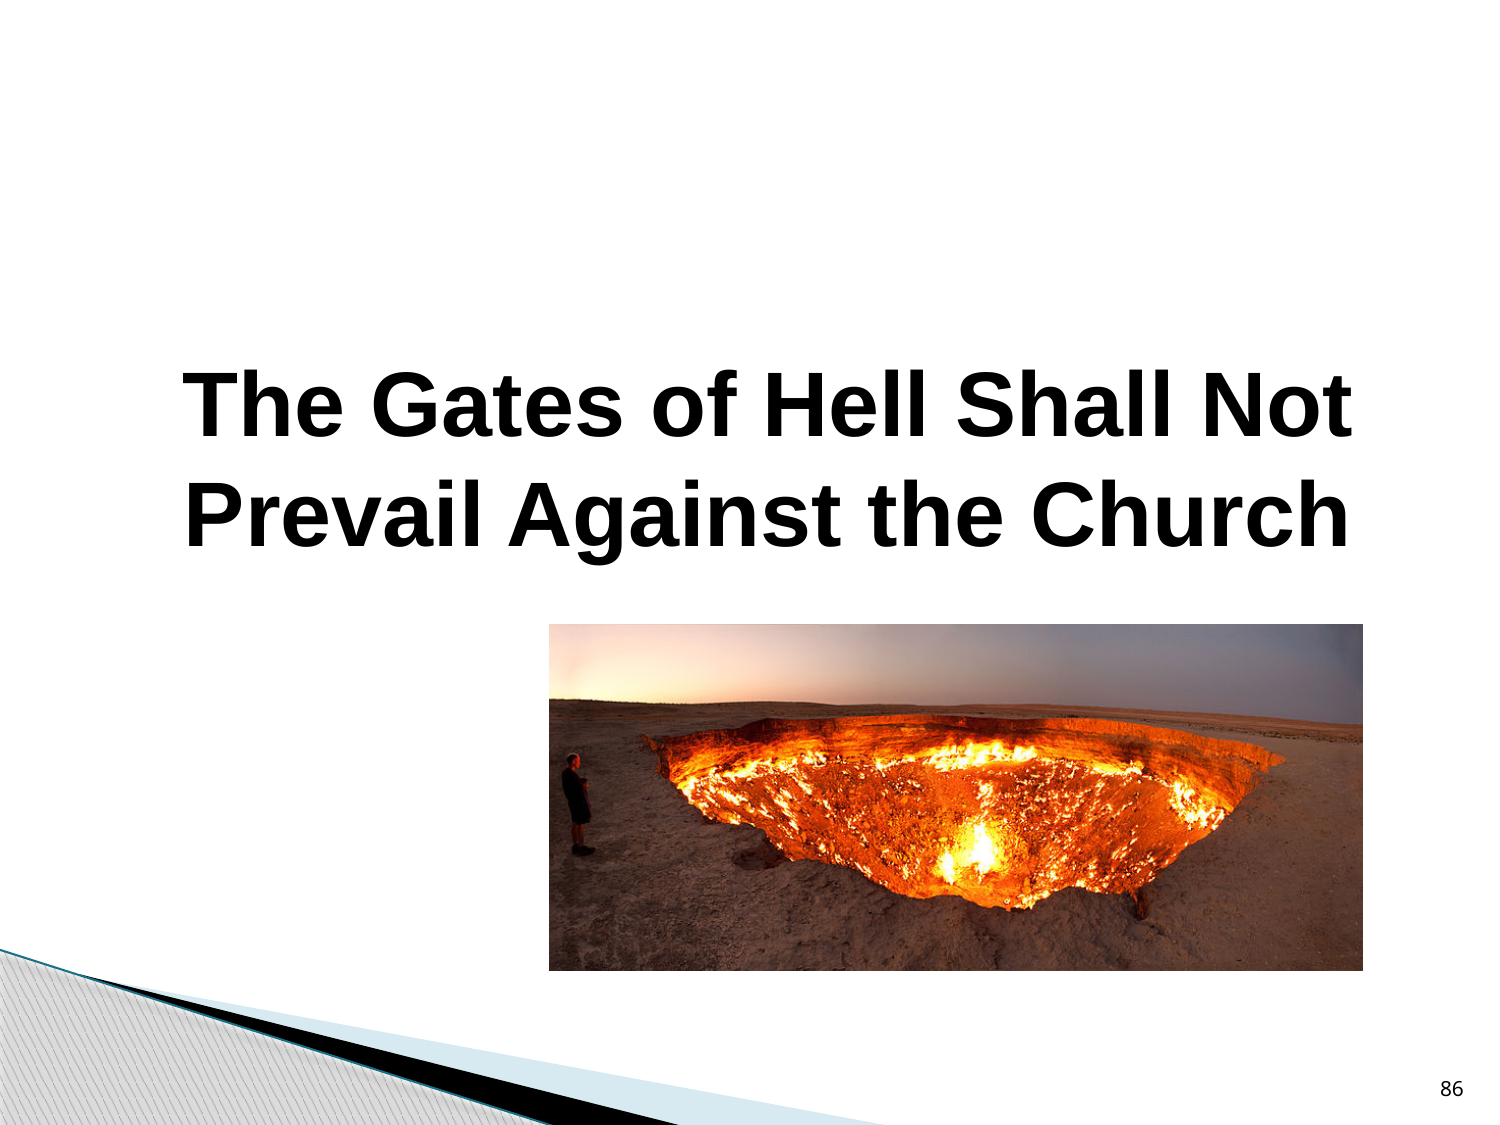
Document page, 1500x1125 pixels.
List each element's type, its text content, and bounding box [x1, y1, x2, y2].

picture [549, 624, 1363, 971]
text_box The Gates of Hell Shall Not Prevail Against the Church [0, 337, 1500, 573]
slide_number 86 [1418, 1051, 1479, 1112]
